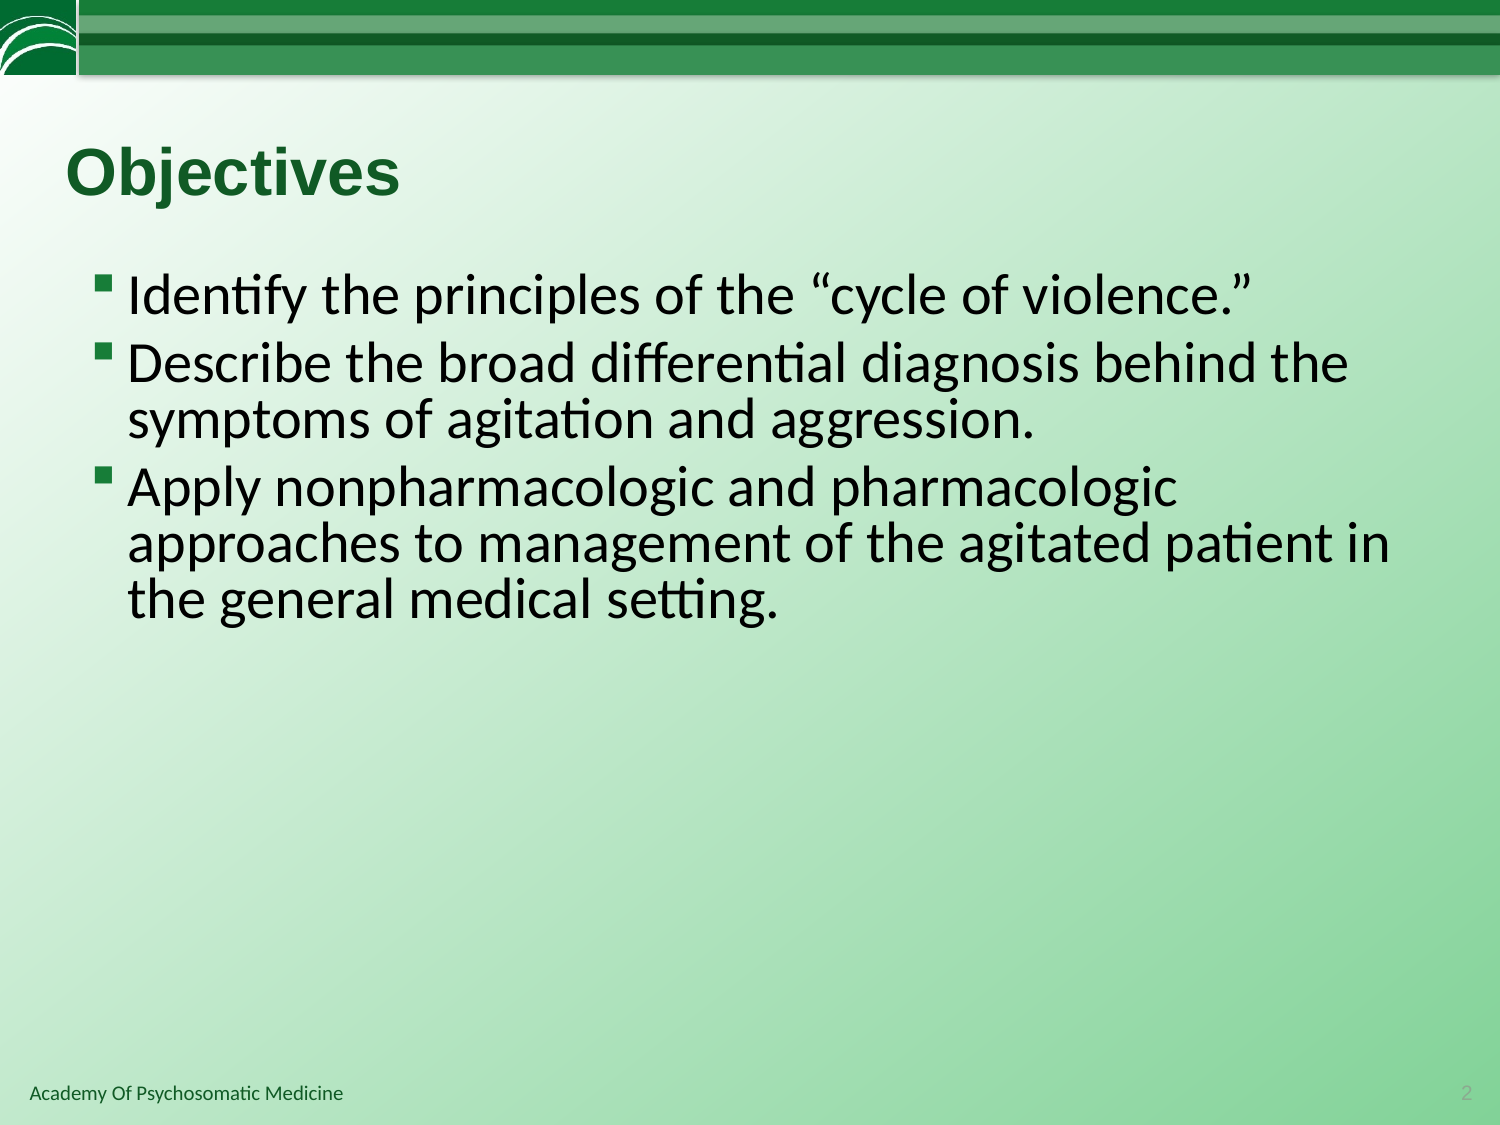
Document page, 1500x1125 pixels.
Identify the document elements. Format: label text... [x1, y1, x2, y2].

picture [0, 0, 76, 75]
list Identify the principles of the “cycle of violence.” Describe the broad differential diagnosis behind the symptoms of agitation and aggression. Apply nonpharmacologic and pharmacologic approaches to management of the agitated patient in the general medical setting. [75, 262, 1425, 1005]
slide_number 2 [1427, 1062, 1488, 1122]
title Objectives [50, 75, 1463, 263]
